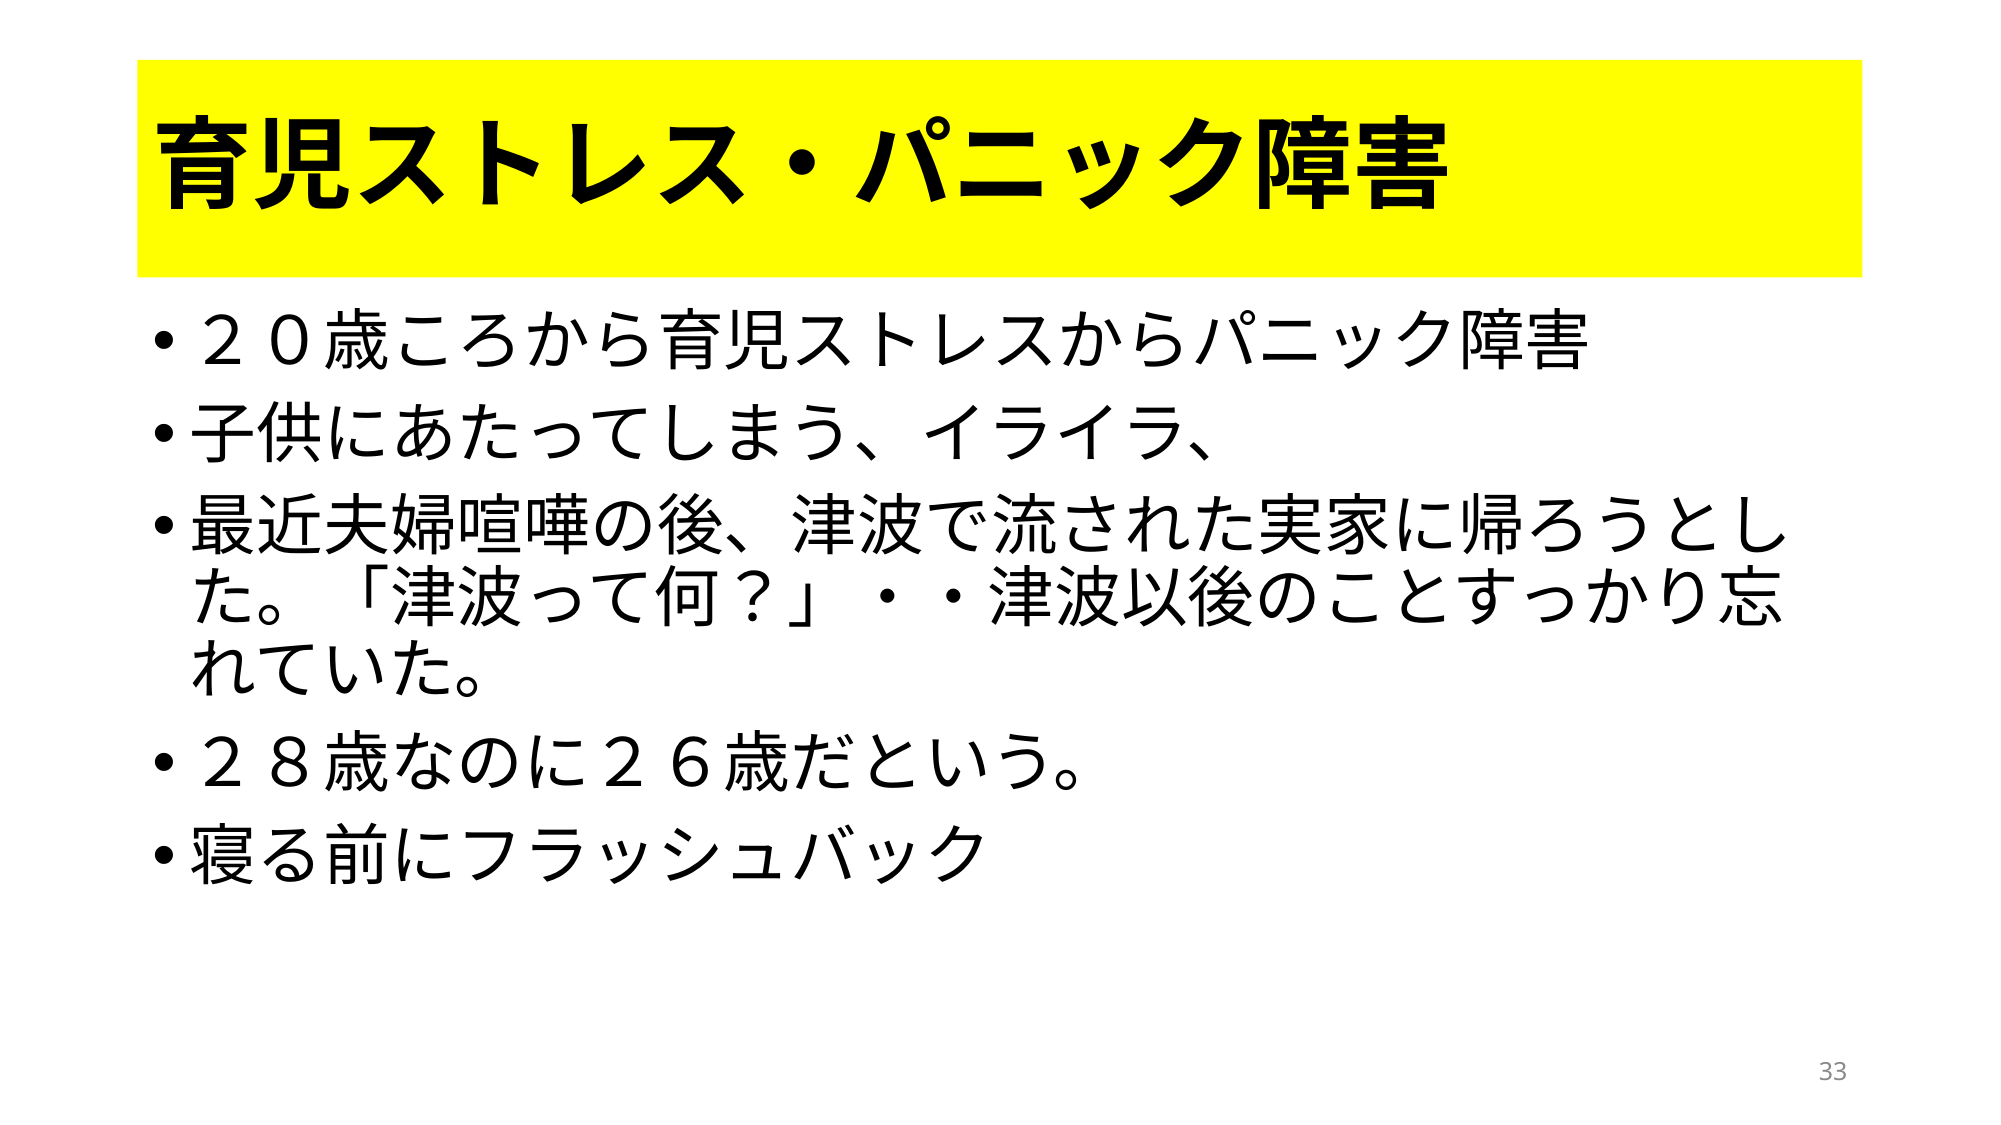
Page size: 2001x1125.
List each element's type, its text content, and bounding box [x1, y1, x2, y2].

list ２０歳ころから育児ストレスからパニック障害 子供にあたってしまう、イライラ、 最近夫婦喧嘩の後、津波で流された実家に帰ろうとした。「津波って何？」・・津波以後のことすっかり忘れていた。 ２８歳なのに２６歳だという。 寝る前にフラッシュバック [137, 299, 1863, 1014]
slide_number 33 [1412, 1042, 1863, 1103]
title 育児ストレス・パニック障害 [137, 59, 1863, 278]
